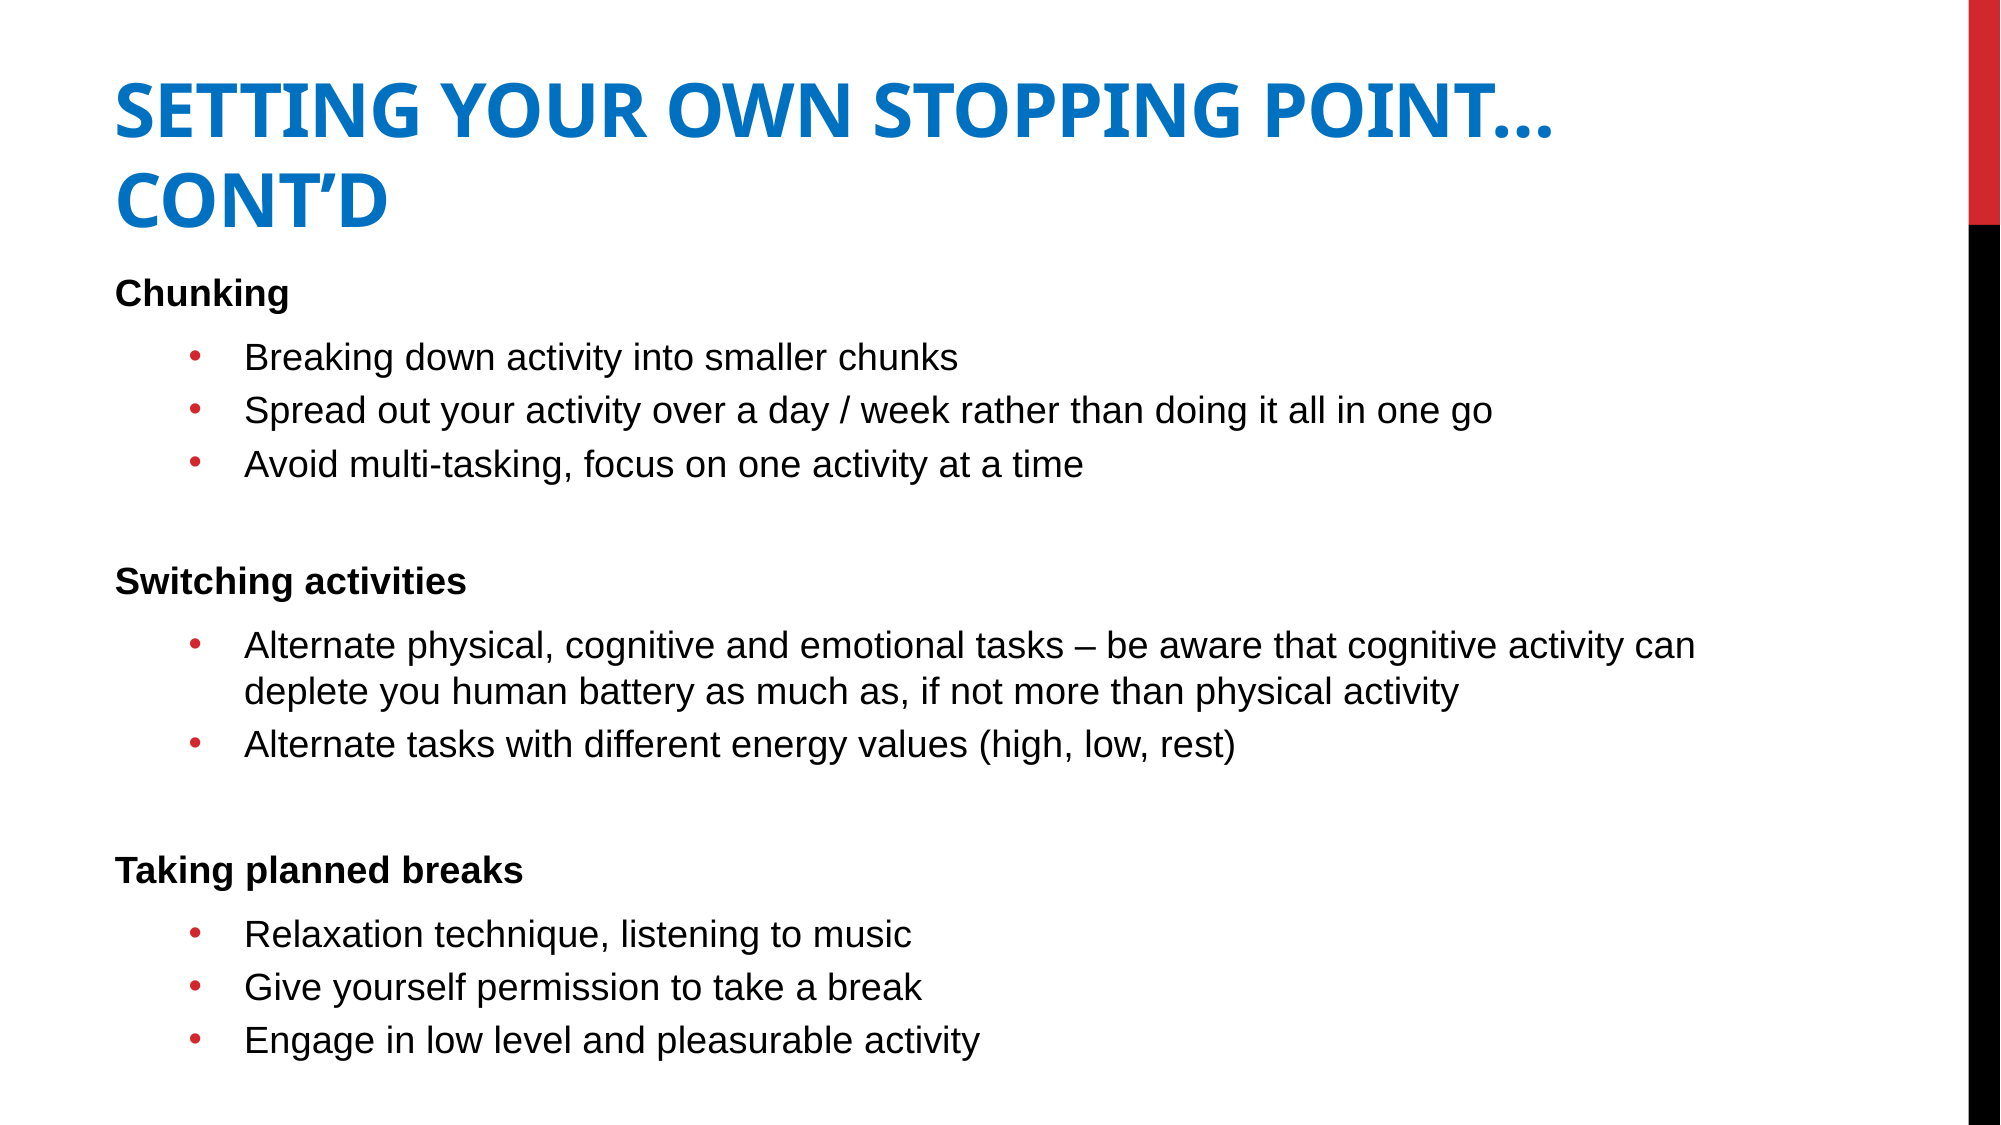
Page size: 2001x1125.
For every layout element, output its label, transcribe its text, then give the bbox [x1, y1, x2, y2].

title Setting Your Own Stopping Point… Cont’d [99, 25, 1860, 250]
list Chunking Breaking down activity into smaller chunks Spread out your activity over a day / week rather than doing it all in one go Avoid multi-tasking, focus on one activity at a time Switching activities Alternate physical, cognitive and emotional tasks – be aware that cognitive activity can deplete you human battery as much as, if not more than physical activity Alternate tasks with different energy values (high, low, rest) Taking planned breaks Relaxation technique, listening to music Give yourself permission to take a break Engage in low level and pleasurable activity [99, 260, 1767, 1070]
